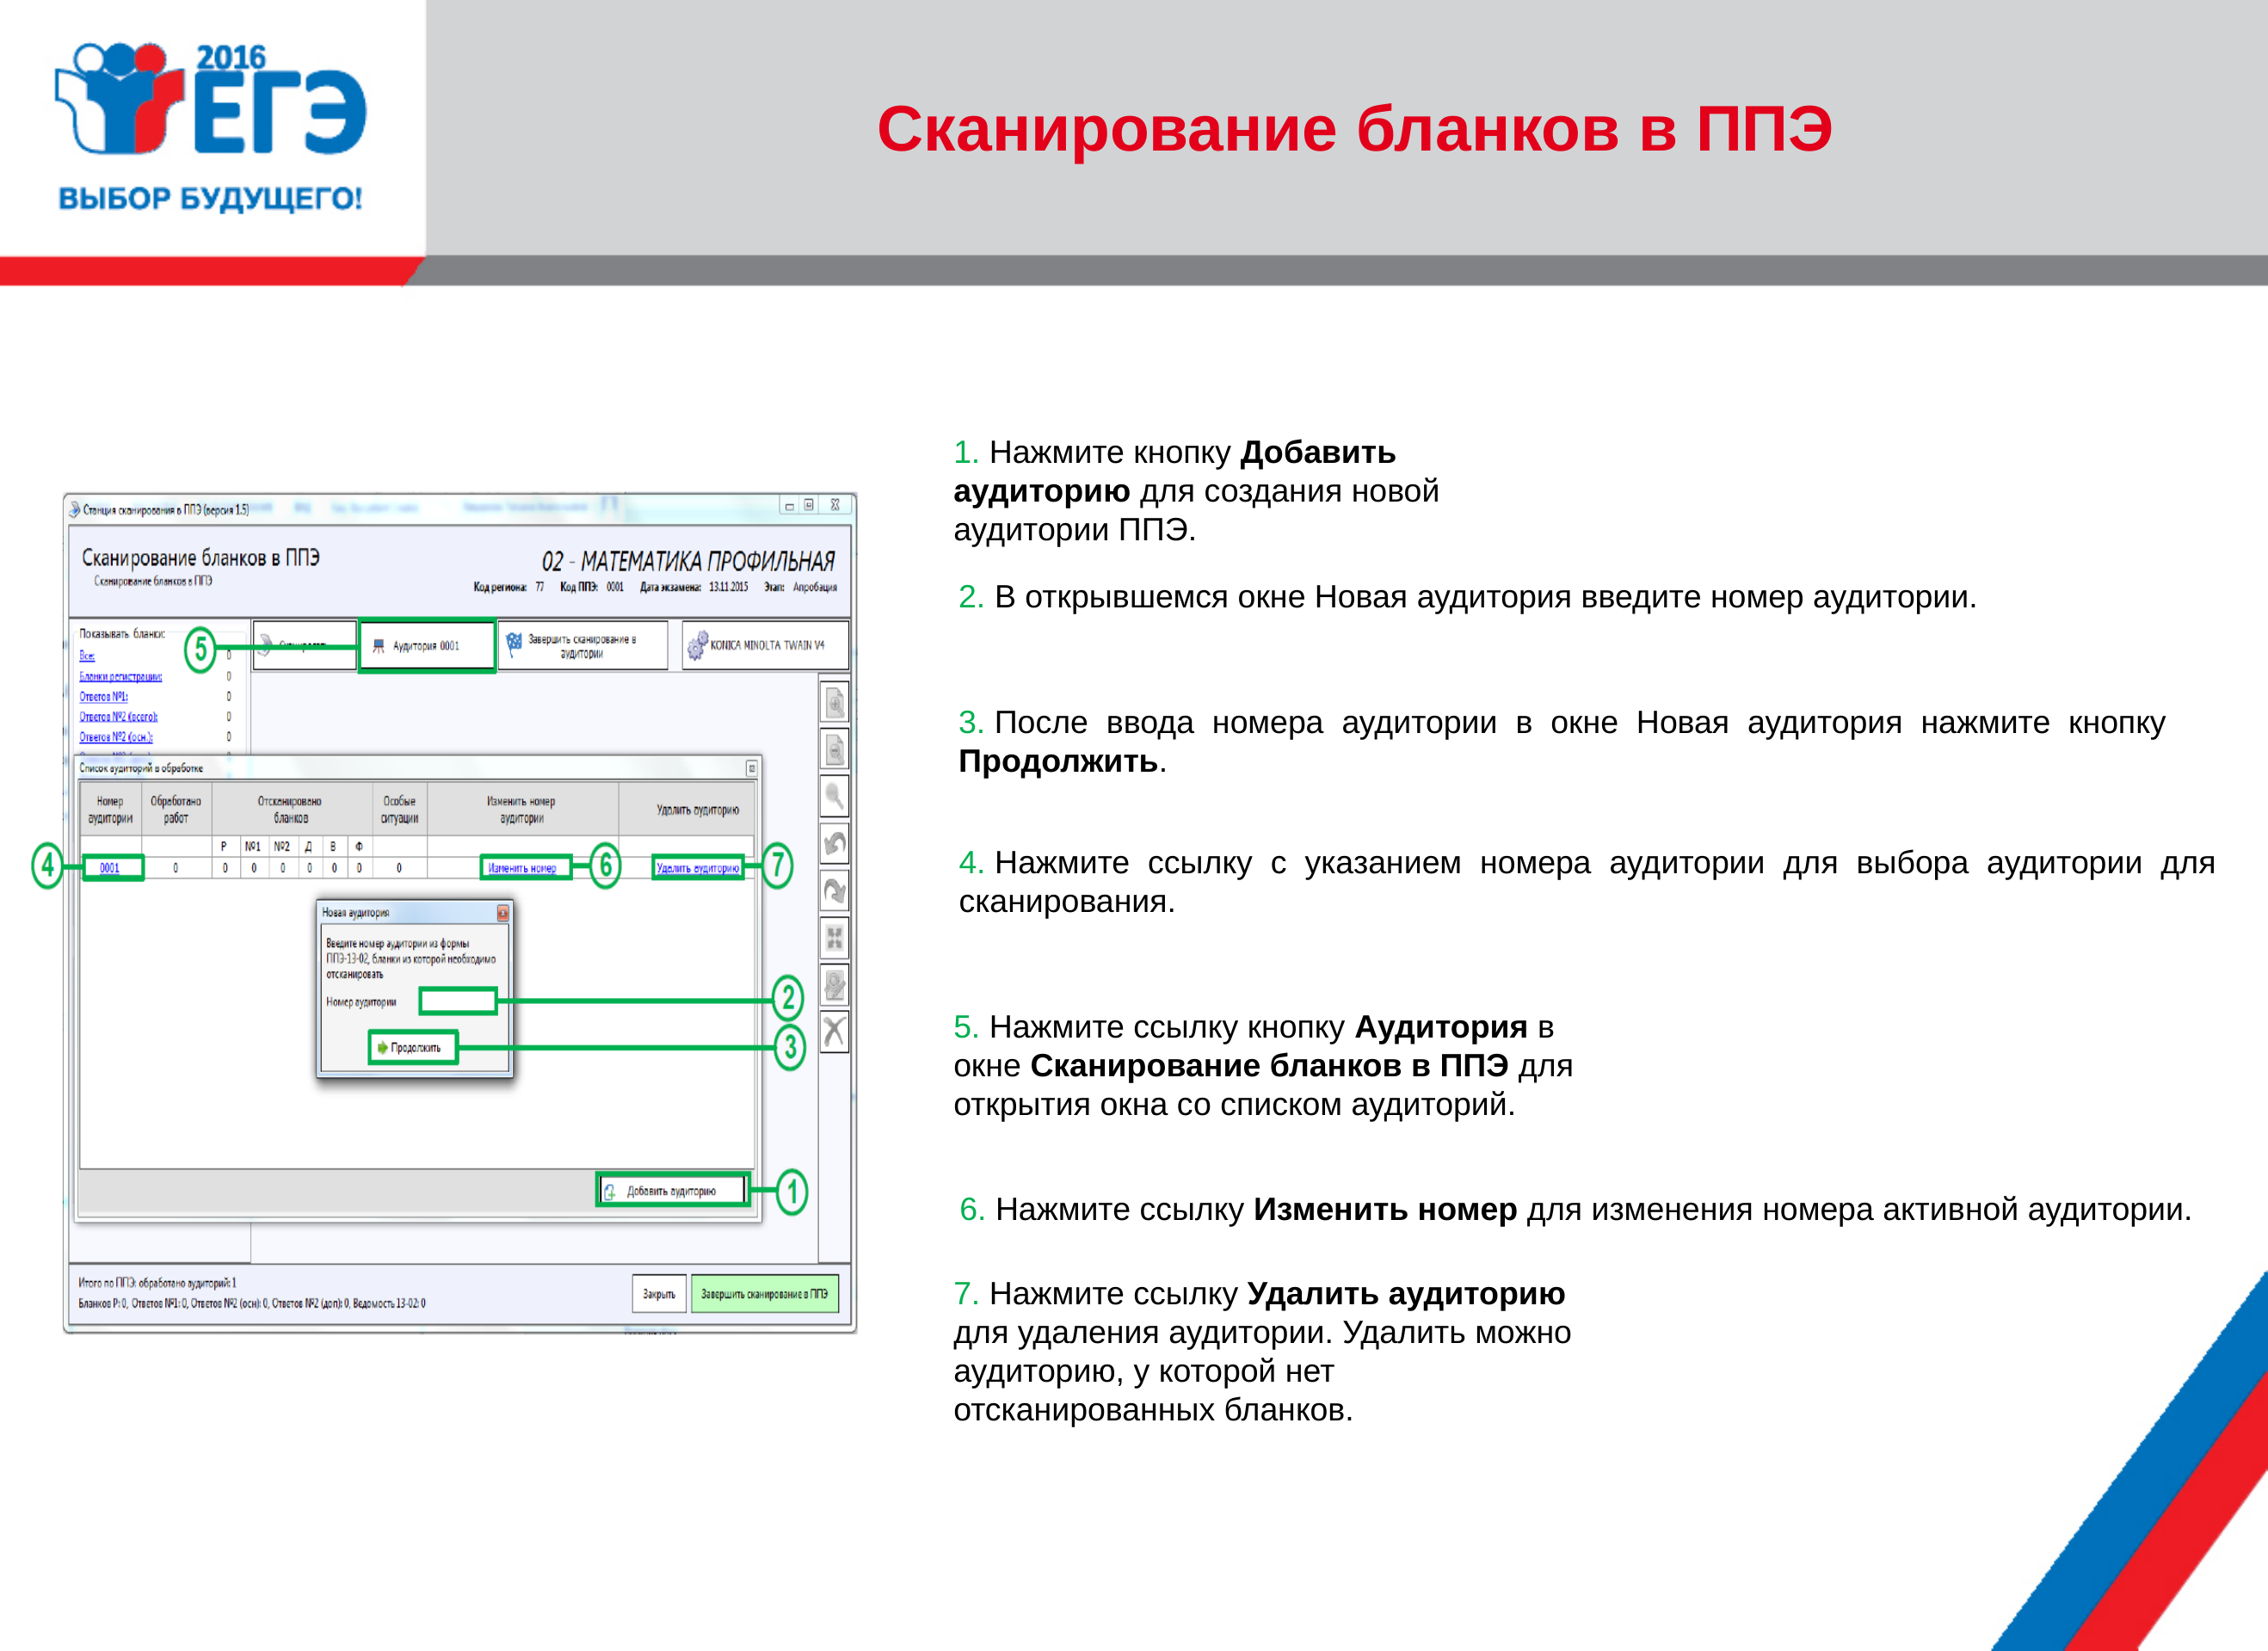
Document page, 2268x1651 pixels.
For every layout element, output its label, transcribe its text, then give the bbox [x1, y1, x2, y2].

text_box 3. После ввода номера аудитории в окне Новая аудитория нажмите кнопку Продолжить. [946, 694, 2190, 785]
text_box 1. Нажмите кнопку Добавить аудиторию для создания новой аудитории ППЭ. [940, 424, 1592, 554]
text_box 4. Нажмите ссылку с указанием номера аудитории для выбора аудитории для сканирования. [946, 835, 2240, 926]
text_box Сканирование бланков в ППЭ [865, 80, 1866, 170]
text_box 2. В открывшемся окне Новая аудитория введите номер аудитории. [946, 569, 1992, 621]
text_box 7. Нажмите ссылку Удалить аудиторию для удаления аудитории. Удалить можно аудиторию, у которой нет отсканированных бланков. [940, 1266, 1602, 1434]
text_box 6. Нажмите ссылку Изменить номер для изменения номера активной аудитории. [946, 1181, 2216, 1233]
picture [0, 0, 2268, 1651]
text_box 5. Нажмите ссылку кнопку Аудитория в окне Сканирование бланков в ППЭ для открытия окна со списком аудиторий. [940, 999, 1592, 1128]
